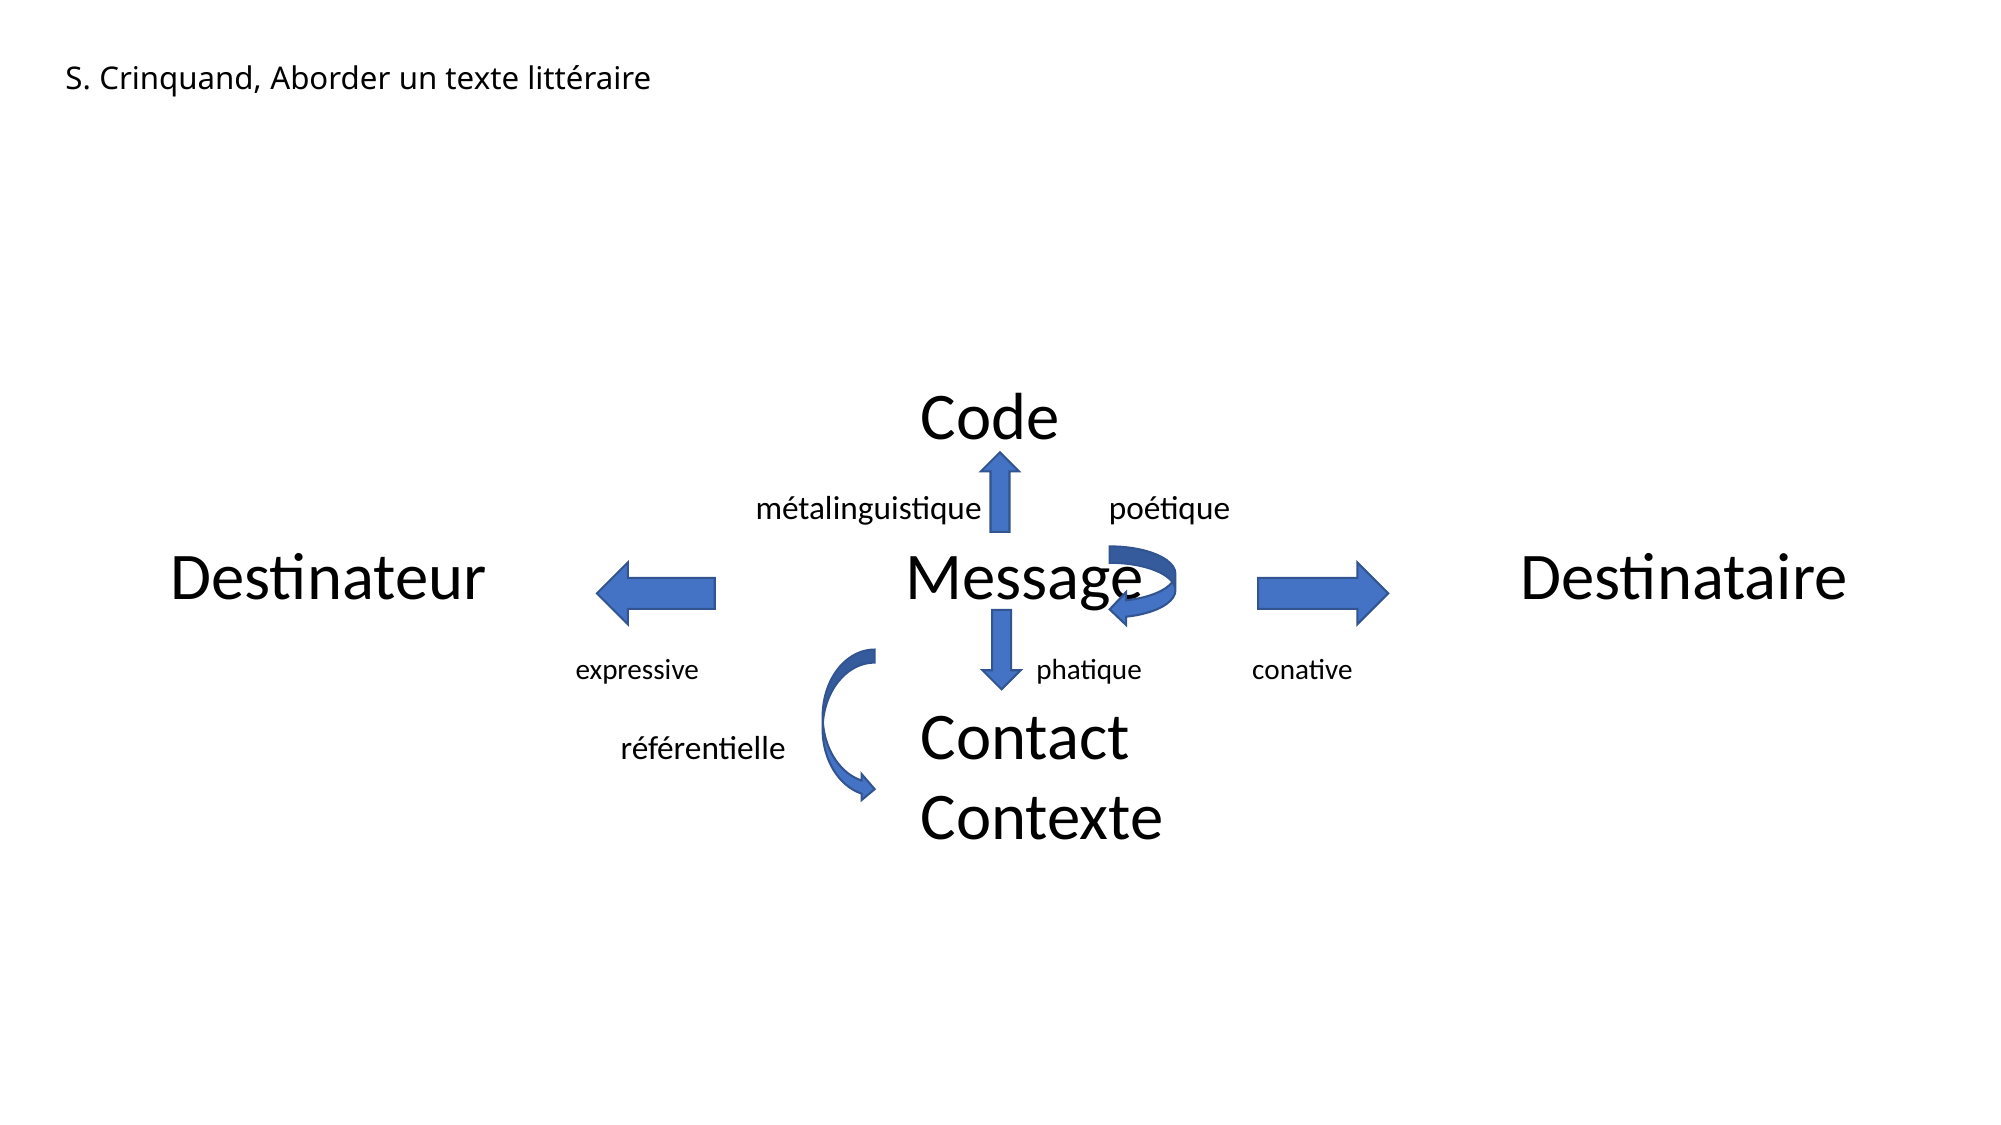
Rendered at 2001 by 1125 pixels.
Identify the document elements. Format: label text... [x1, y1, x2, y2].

subtitle Code métalinguistique poétique Destinateur Message Destinataire expressive phatique conative référentielle Contact Contexte [155, 125, 2000, 1095]
text_box [980, 608, 1024, 691]
text_box [1257, 559, 1390, 627]
text_box [978, 450, 1022, 533]
text_box [1108, 545, 1177, 628]
text_box [595, 559, 716, 627]
text_box [821, 648, 877, 803]
title S. Crinquand, Aborder un texte littéraire [50, 46, 680, 109]
